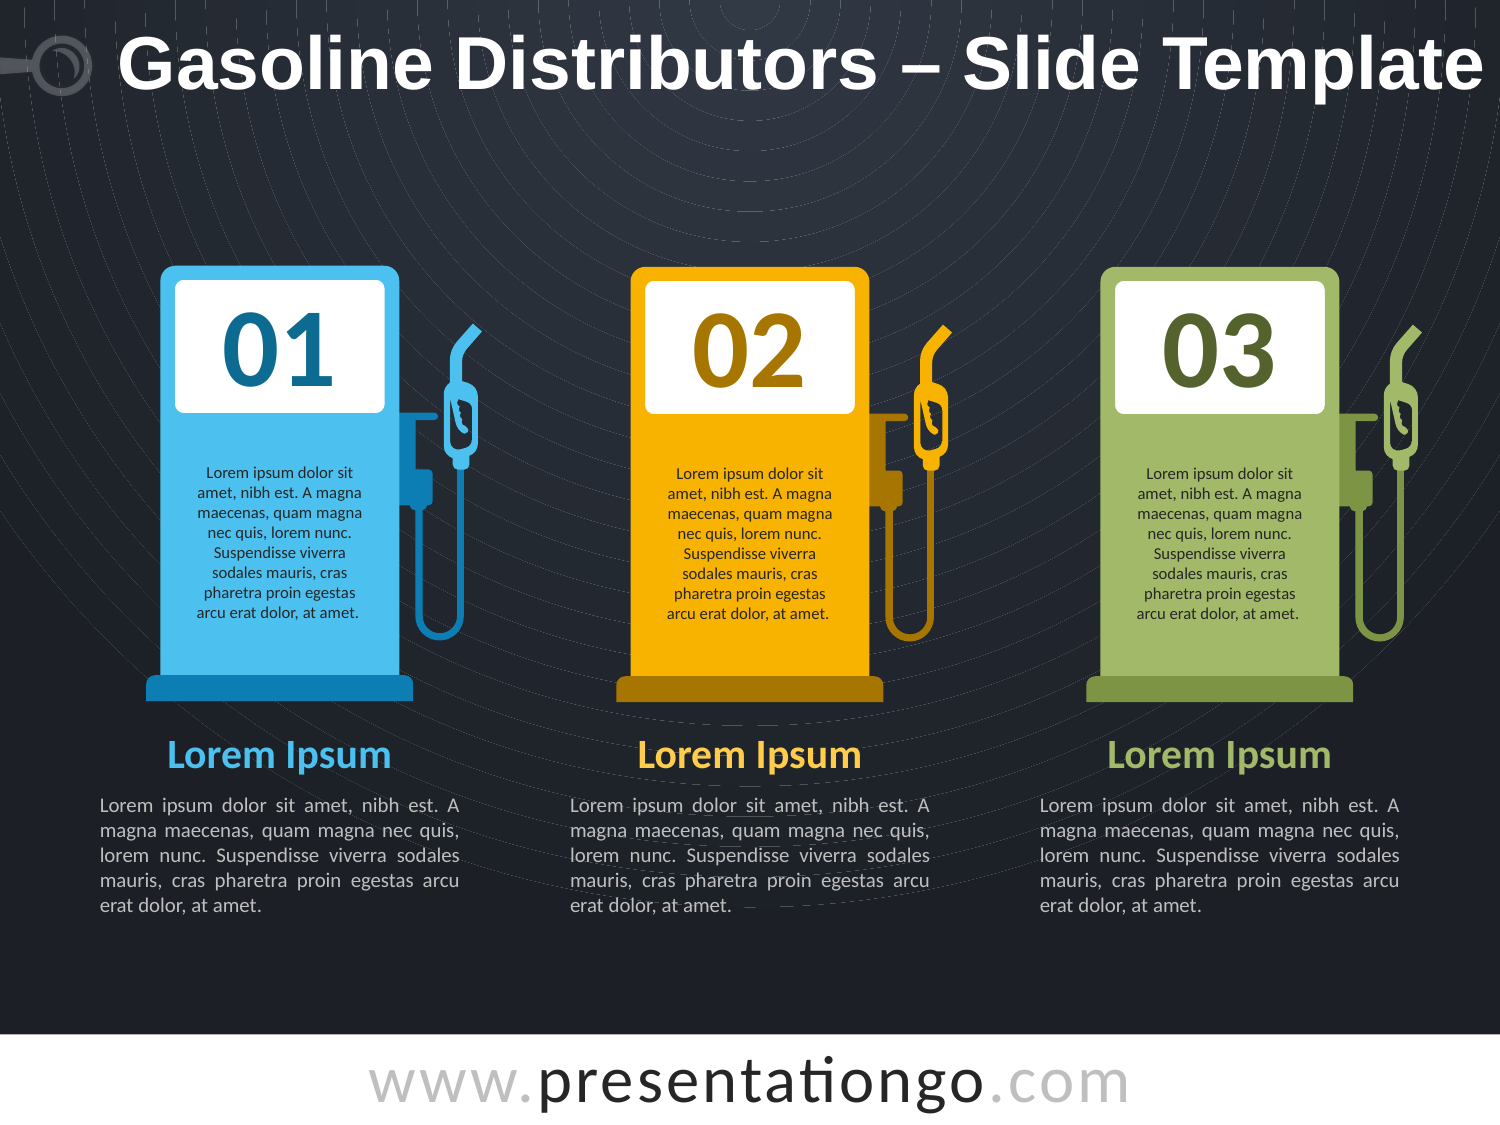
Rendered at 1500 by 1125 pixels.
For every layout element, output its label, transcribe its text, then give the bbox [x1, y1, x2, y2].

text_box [1086, 266, 1423, 703]
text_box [146, 265, 482, 702]
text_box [569, 719, 930, 926]
title Gasoline Distributors – Slide Template [103, 17, 1500, 139]
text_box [99, 719, 460, 926]
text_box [1039, 719, 1400, 926]
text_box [616, 266, 953, 703]
